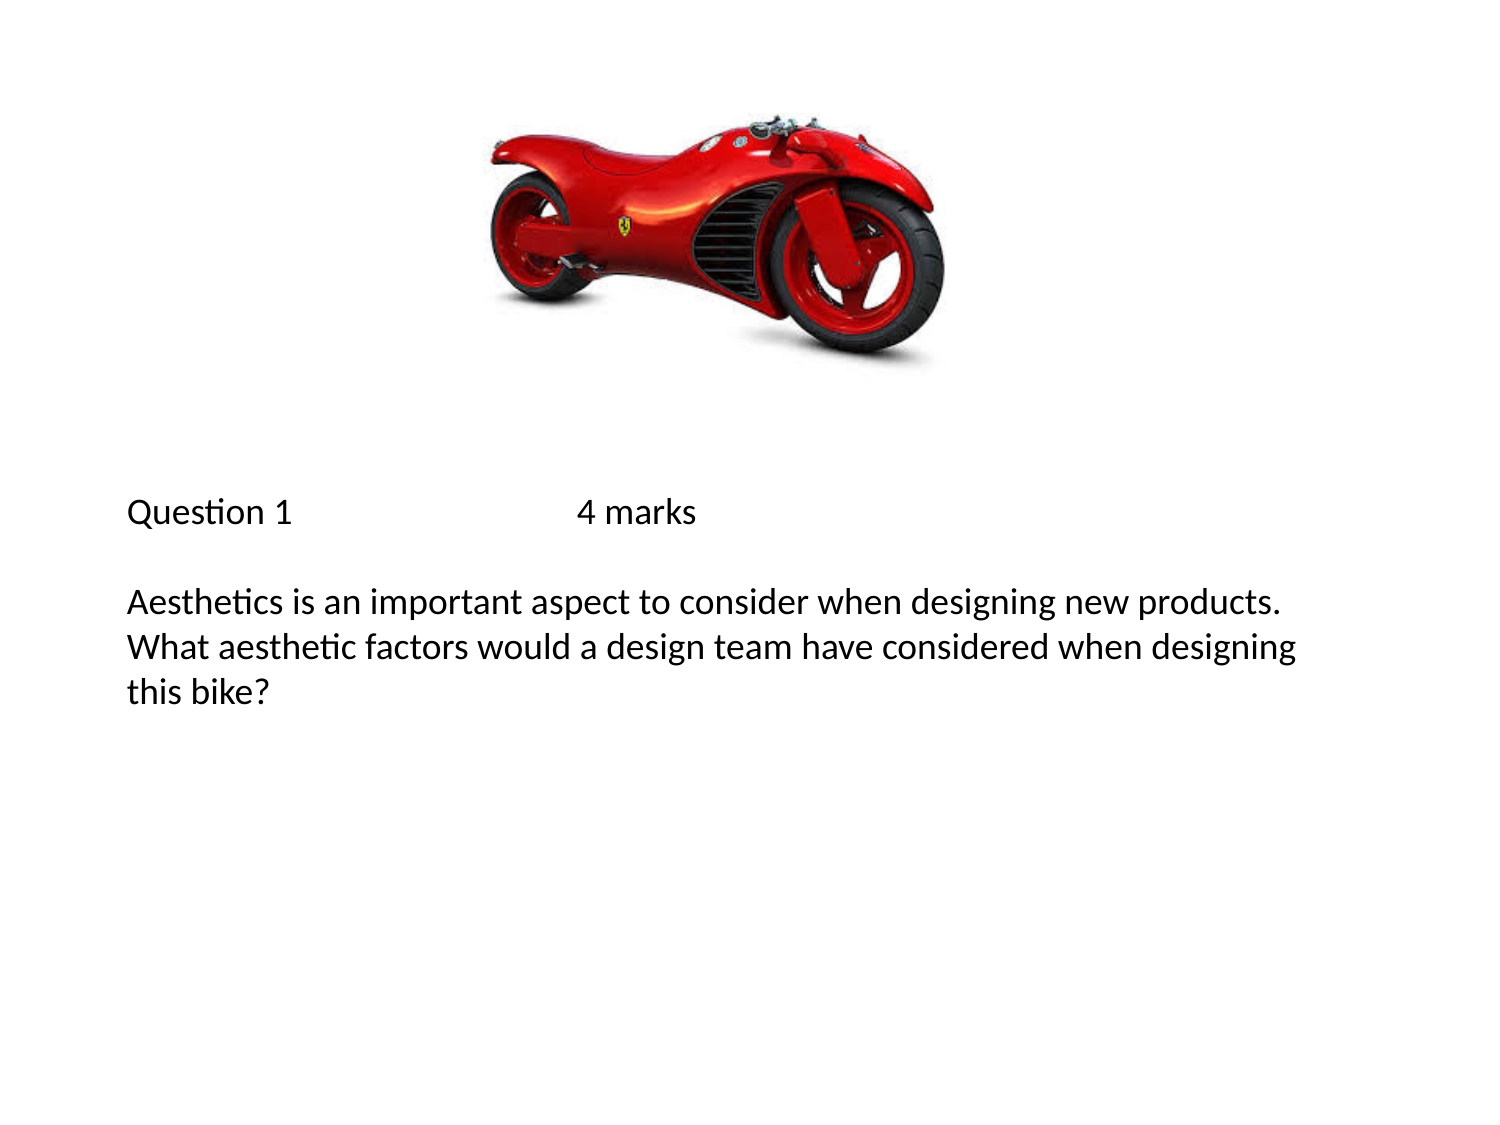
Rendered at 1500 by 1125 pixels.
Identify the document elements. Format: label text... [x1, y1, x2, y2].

picture [483, 113, 951, 377]
text_box Question 1 4 marks Aesthetics is an important aspect to consider when designing new products. What aesthetic factors would a design team have considered when designing this bike? [112, 479, 1317, 720]
